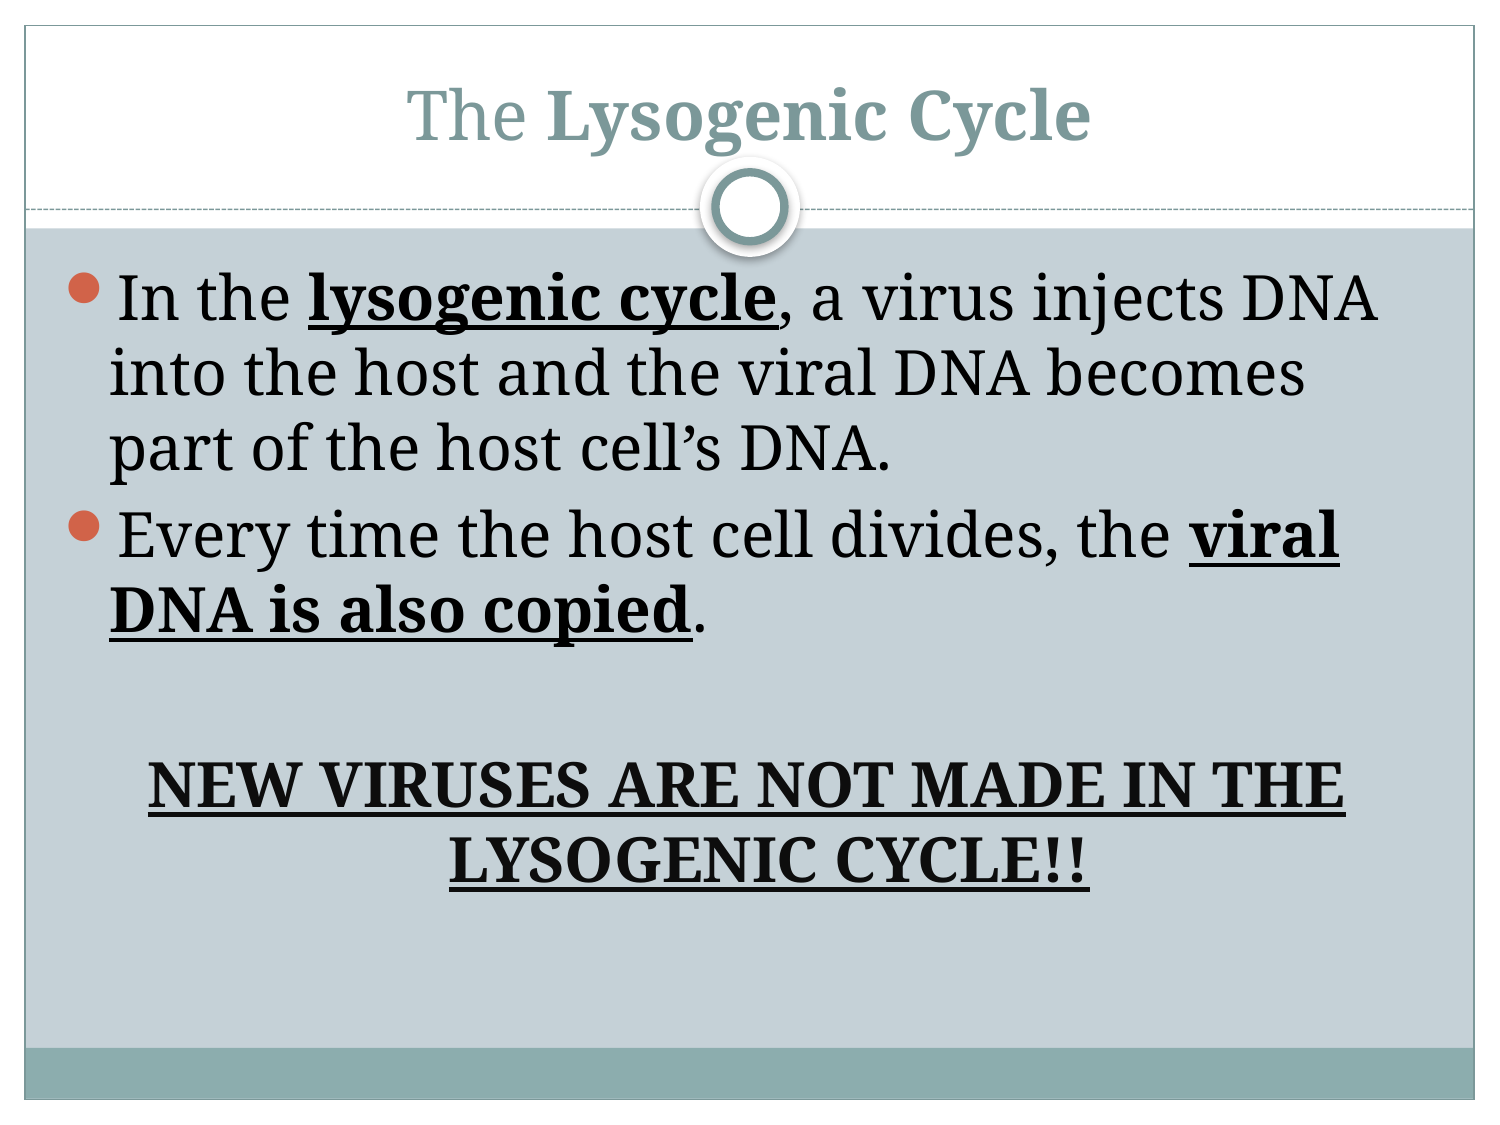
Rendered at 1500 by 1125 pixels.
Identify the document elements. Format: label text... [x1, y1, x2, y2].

title The Lysogenic Cycle [49, 37, 1450, 162]
list In the lysogenic cycle, a virus injects DNA into the host and the viral DNA becomes part of the host cell’s DNA. Every time the host cell divides, the viral DNA is also copied. NEW VIRUSES ARE NOT MADE IN THE LYSOGENIC CYCLE!! [49, 250, 1445, 1001]
